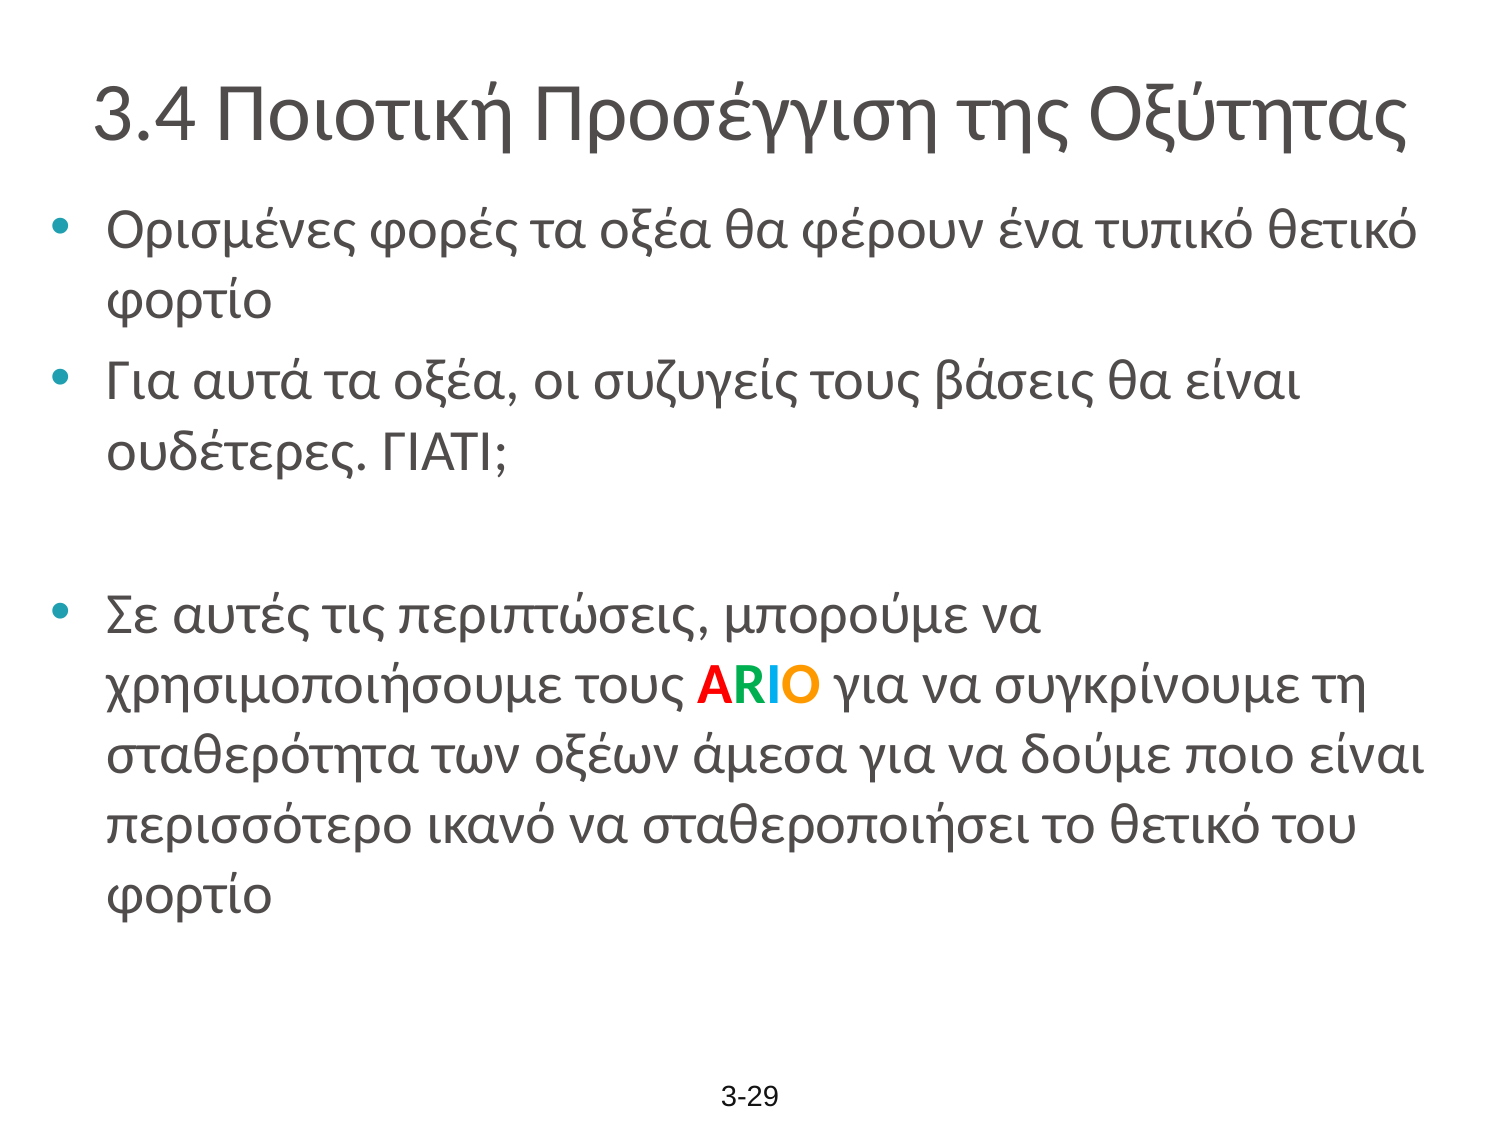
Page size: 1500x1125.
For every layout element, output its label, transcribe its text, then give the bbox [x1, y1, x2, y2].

title 3.4 Ποιοτική Προσέγγιση της Οξύτητας [74, 31, 1426, 182]
slide_number 3-29 [575, 1065, 925, 1125]
list Ορισμένες φορές τα οξέα θα φέρουν ένα τυπικό θετικό φορτίο Για αυτά τα οξέα, οι συζυγείς τους βάσεις θα είναι ουδέτερες. ΓΙΑΤΙ; Σε αυτές τις περιπτώσεις, μπορούμε να χρησιμοποιήσουμε τους ARIO για να συγκρίνουμε τη σταθερότητα των οξέων άμεσα για να δούμε ποιο είναι περισσότερο ικανό να σταθεροποιήσει το θετικό του φορτίο [34, 182, 1467, 1043]
